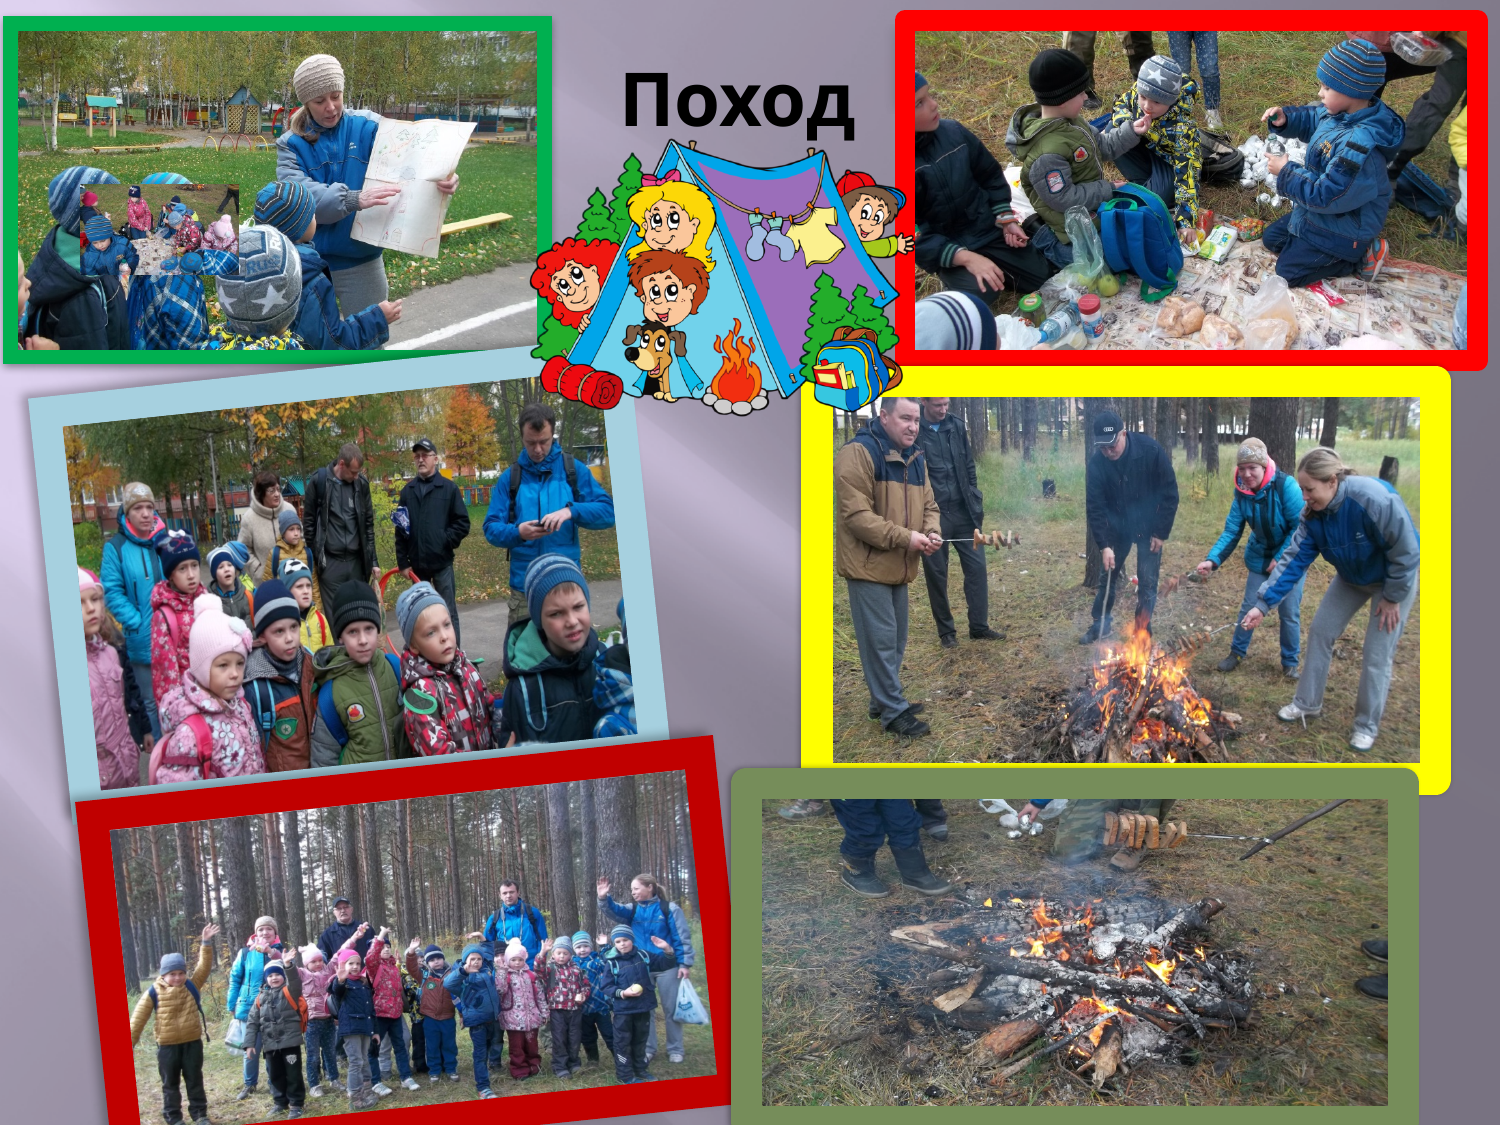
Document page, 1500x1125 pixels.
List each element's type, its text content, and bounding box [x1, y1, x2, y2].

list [17, 30, 538, 351]
picture [110, 770, 716, 1125]
title Поход [565, 45, 895, 126]
picture [63, 30, 1468, 790]
picture [79, 184, 240, 275]
picture [761, 798, 1389, 1107]
